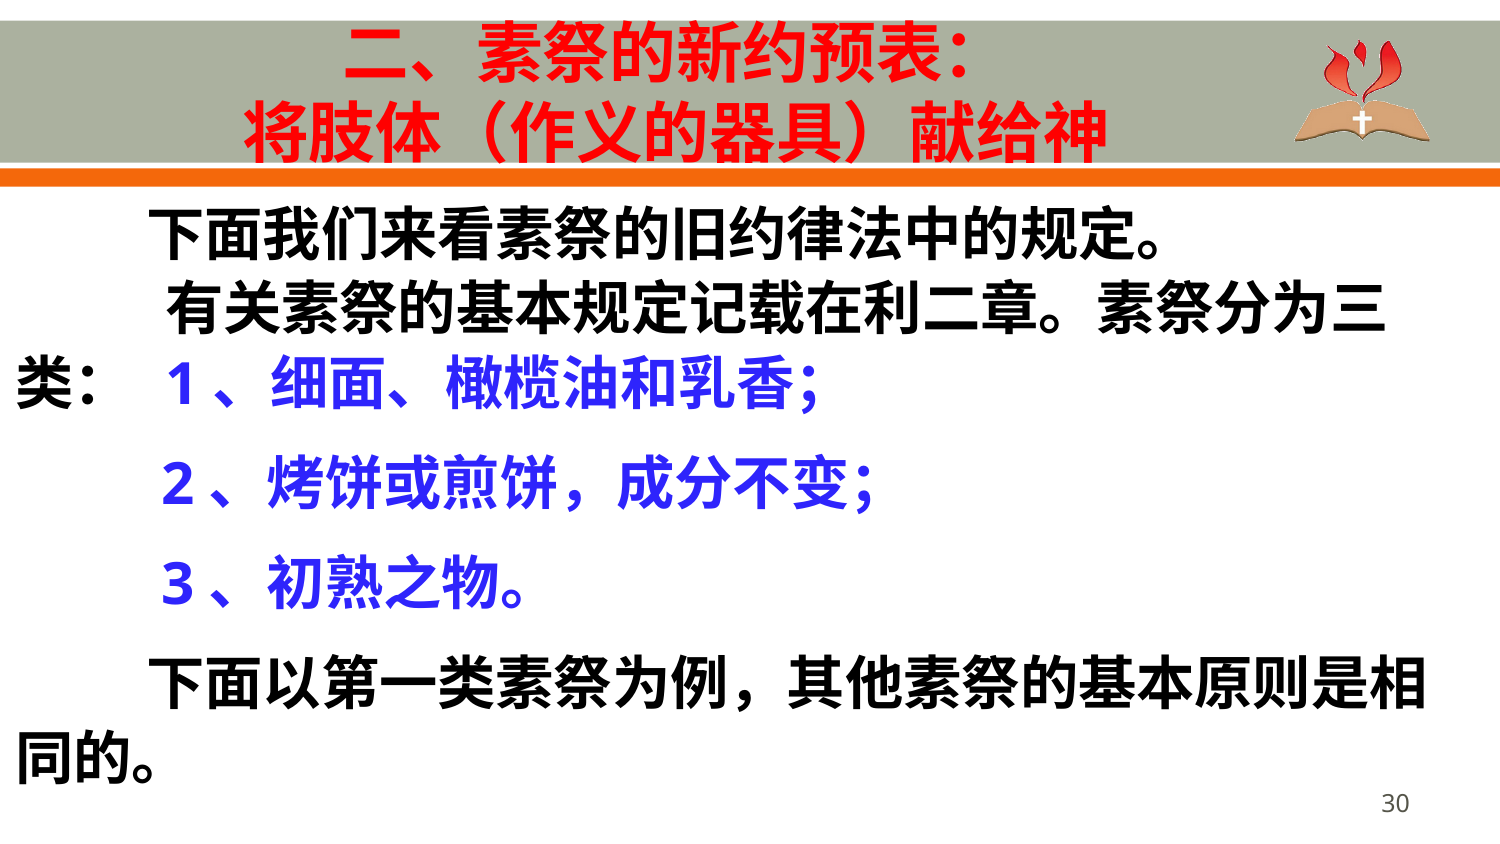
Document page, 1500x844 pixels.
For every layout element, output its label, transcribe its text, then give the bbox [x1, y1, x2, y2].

picture [1289, 35, 1434, 144]
title 二、素祭的新约预表： 将肢体（作义的器具）献给神 [75, 22, 1278, 160]
slide_number 30 [1074, 782, 1425, 827]
list 下面我们来看素祭的旧约律法中的规定。 有关素祭的基本规定记载在利二章。素祭分为三类： 1、细面、橄榄油和乳香； 2、烤饼或煎饼，成分不变； 3、初熟之物。 下面以第一类素祭为例，其他素祭的基本原则是相同的。 [0, 184, 1500, 844]
